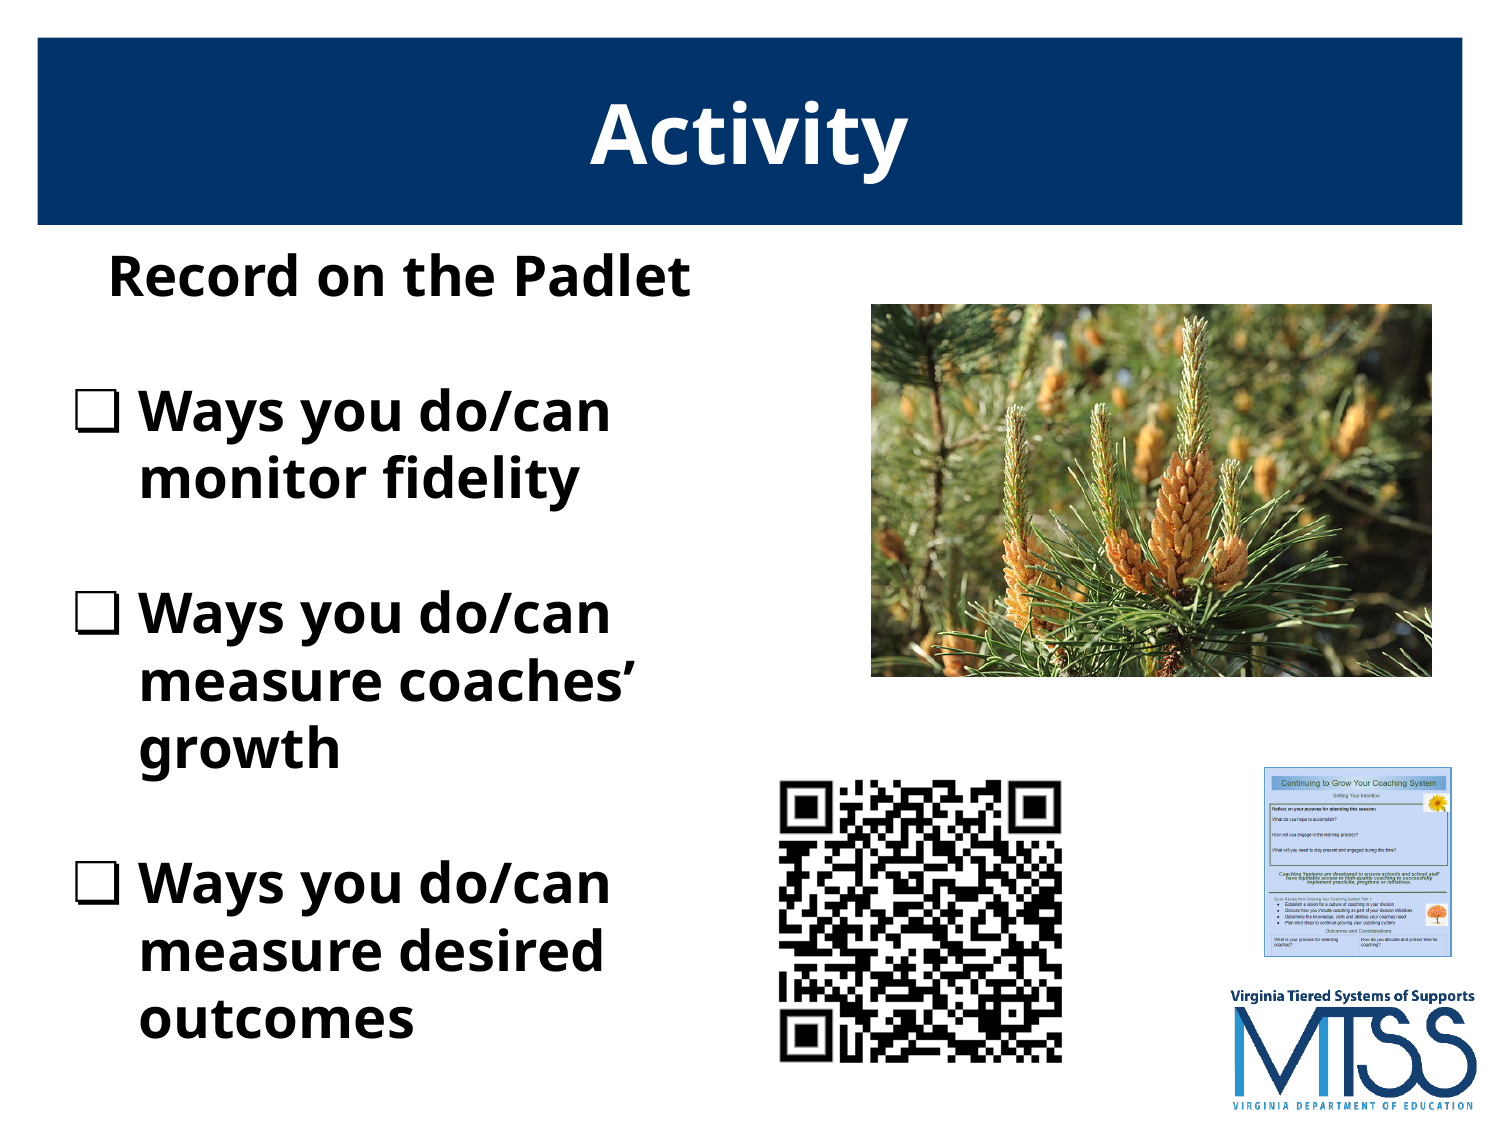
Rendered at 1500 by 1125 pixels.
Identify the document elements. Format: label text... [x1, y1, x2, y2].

title Activity [37, 37, 1463, 225]
picture [871, 304, 1432, 678]
picture [1264, 767, 1451, 956]
text_box Record on the Padlet Ways you do/can monitor fidelity Ways you do/can measure coaches’ growth Ways you do/can measure desired outcomes [48, 224, 751, 1042]
picture [749, 756, 1095, 1082]
picture [1224, 985, 1481, 1115]
